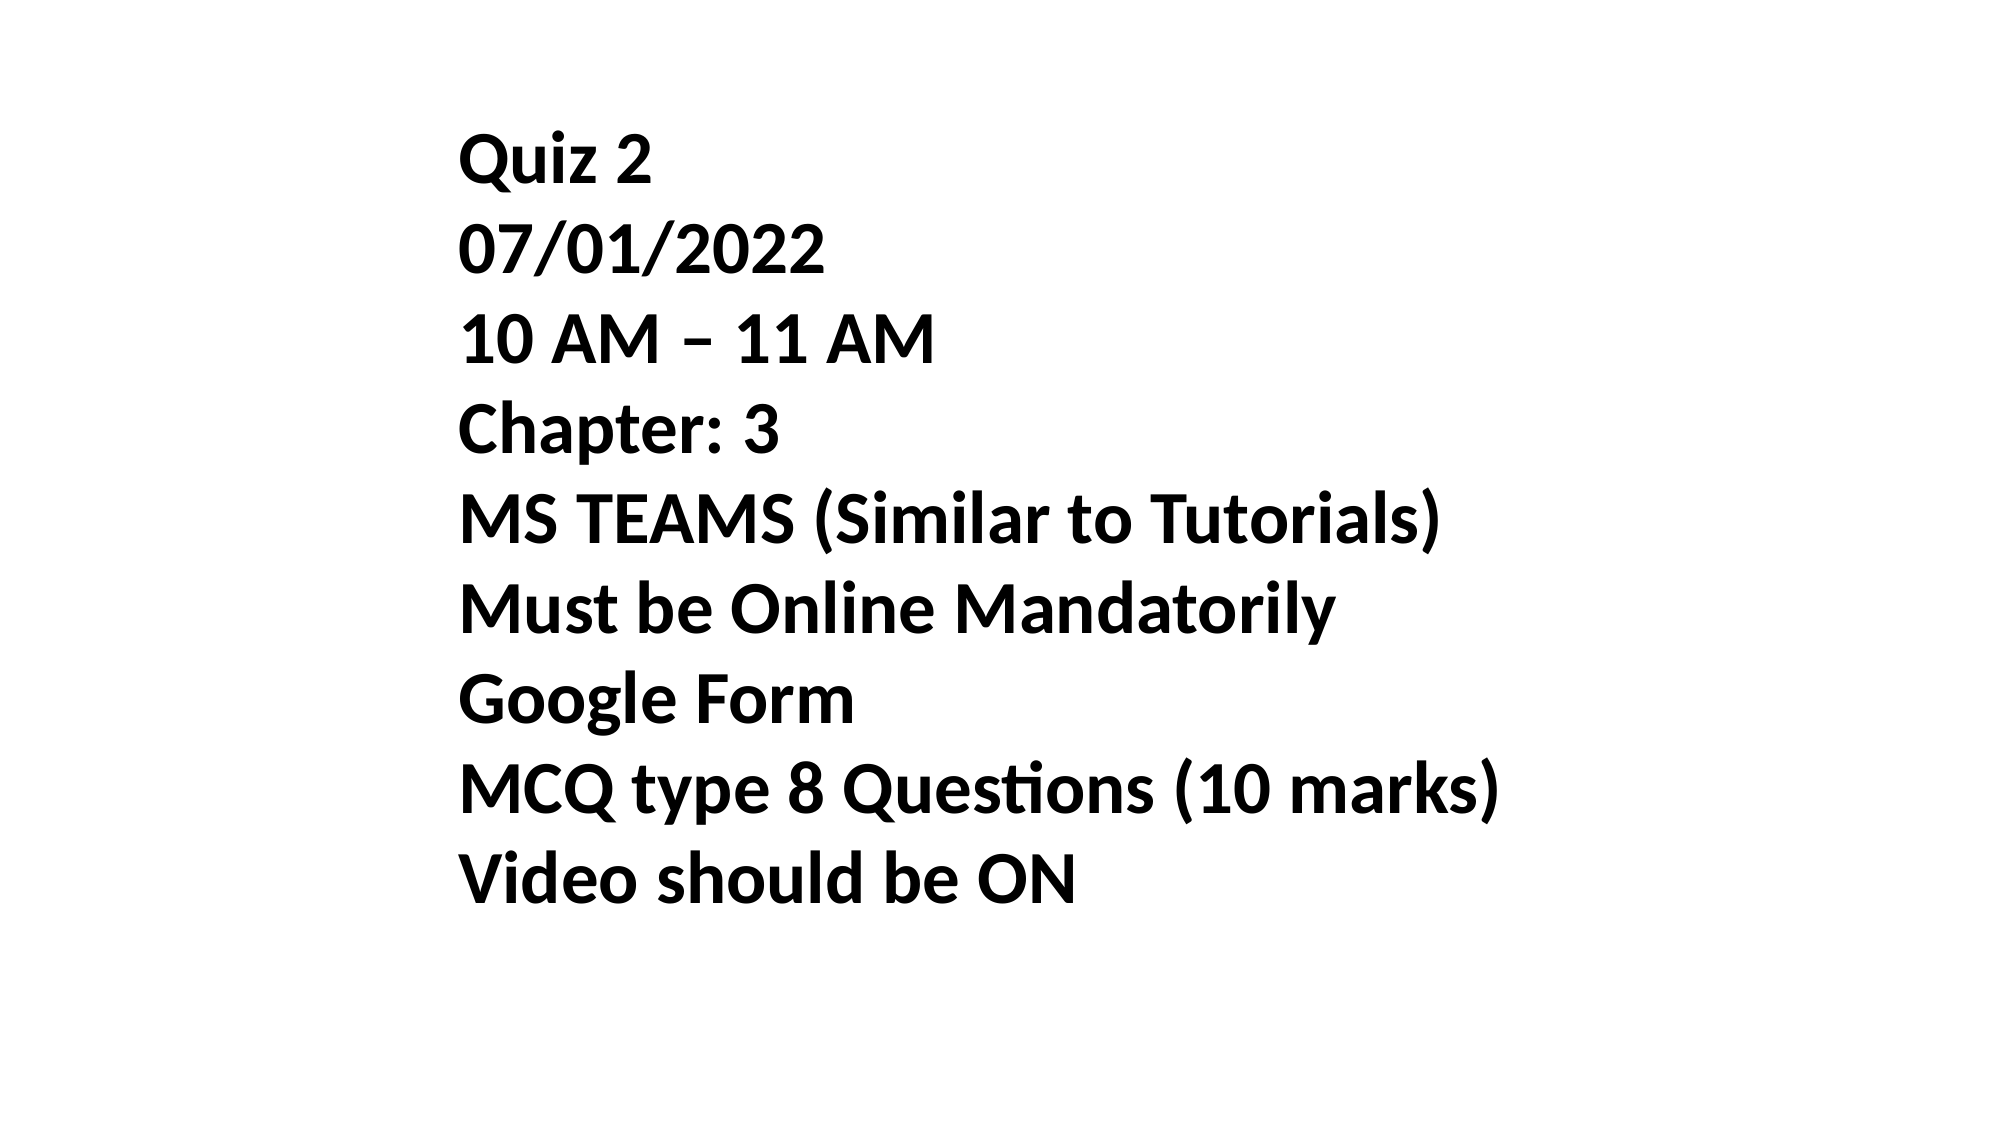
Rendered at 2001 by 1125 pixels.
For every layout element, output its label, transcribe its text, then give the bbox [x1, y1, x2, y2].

text_box Quiz 2 07/01/2022 10 AM – 11 AM Chapter: 3 MS TEAMS (Similar to Tutorials) Must be Online Mandatorily Google Form MCQ type 8 Questions (10 marks) Video should be ON [443, 101, 1518, 927]
